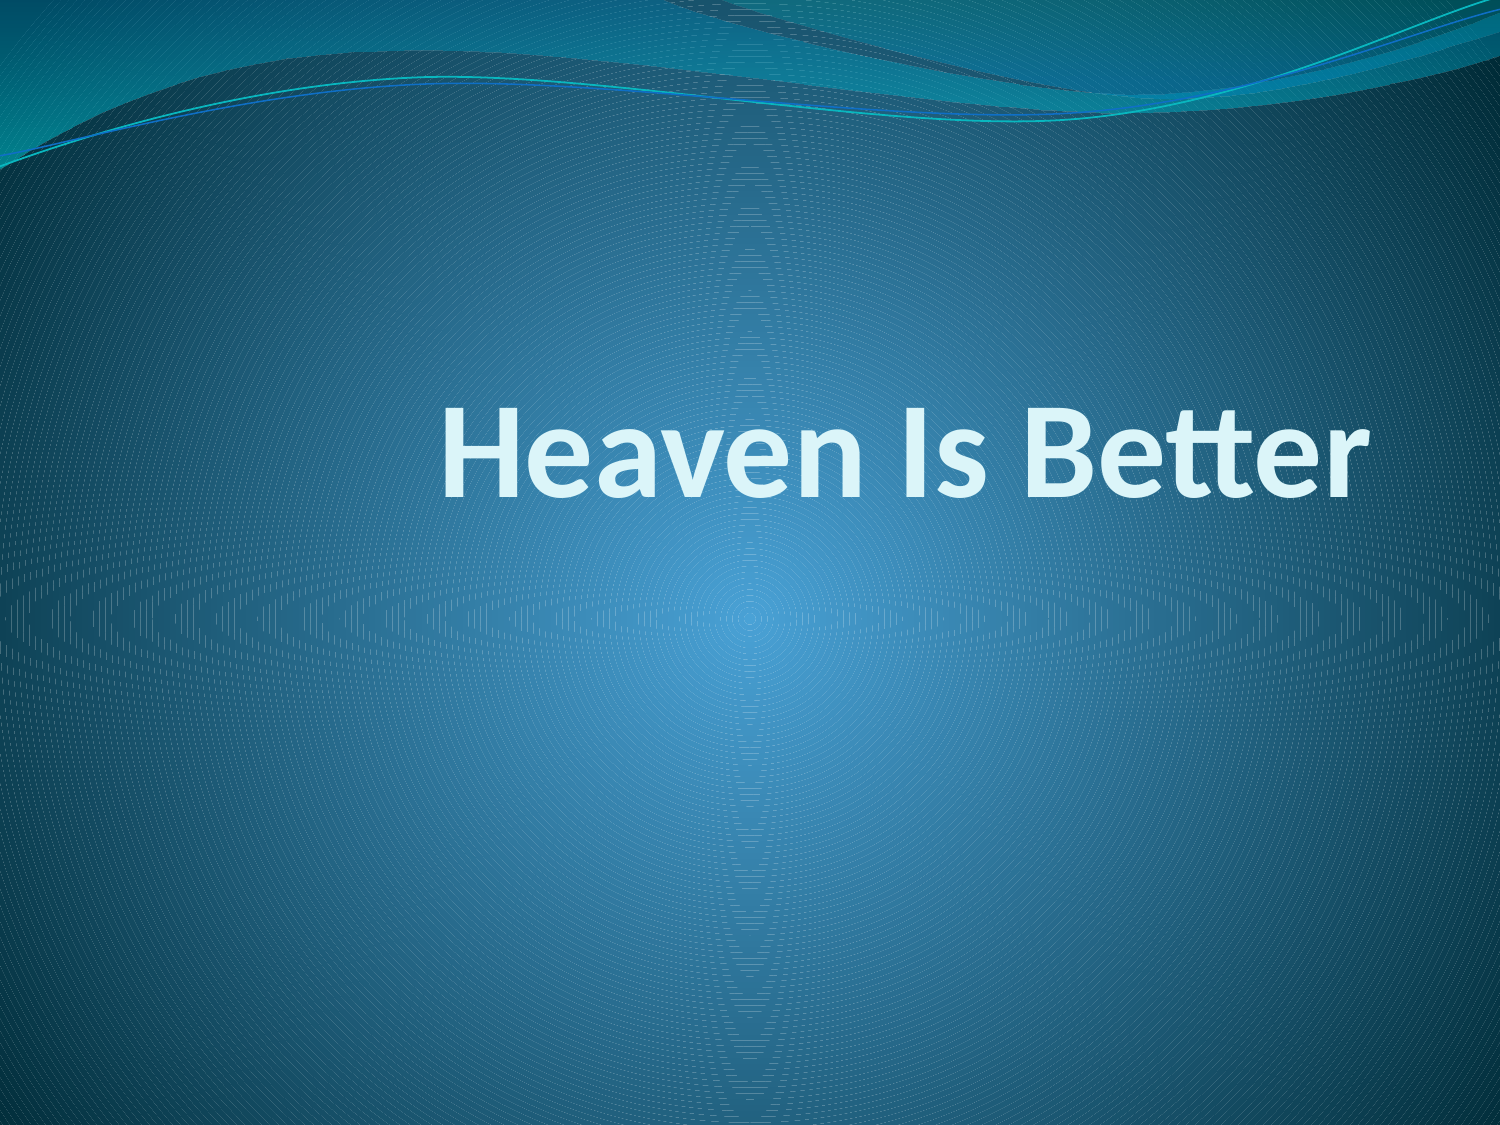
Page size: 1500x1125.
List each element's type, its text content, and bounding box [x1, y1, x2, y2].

title Heaven Is Better [87, 224, 1376, 525]
